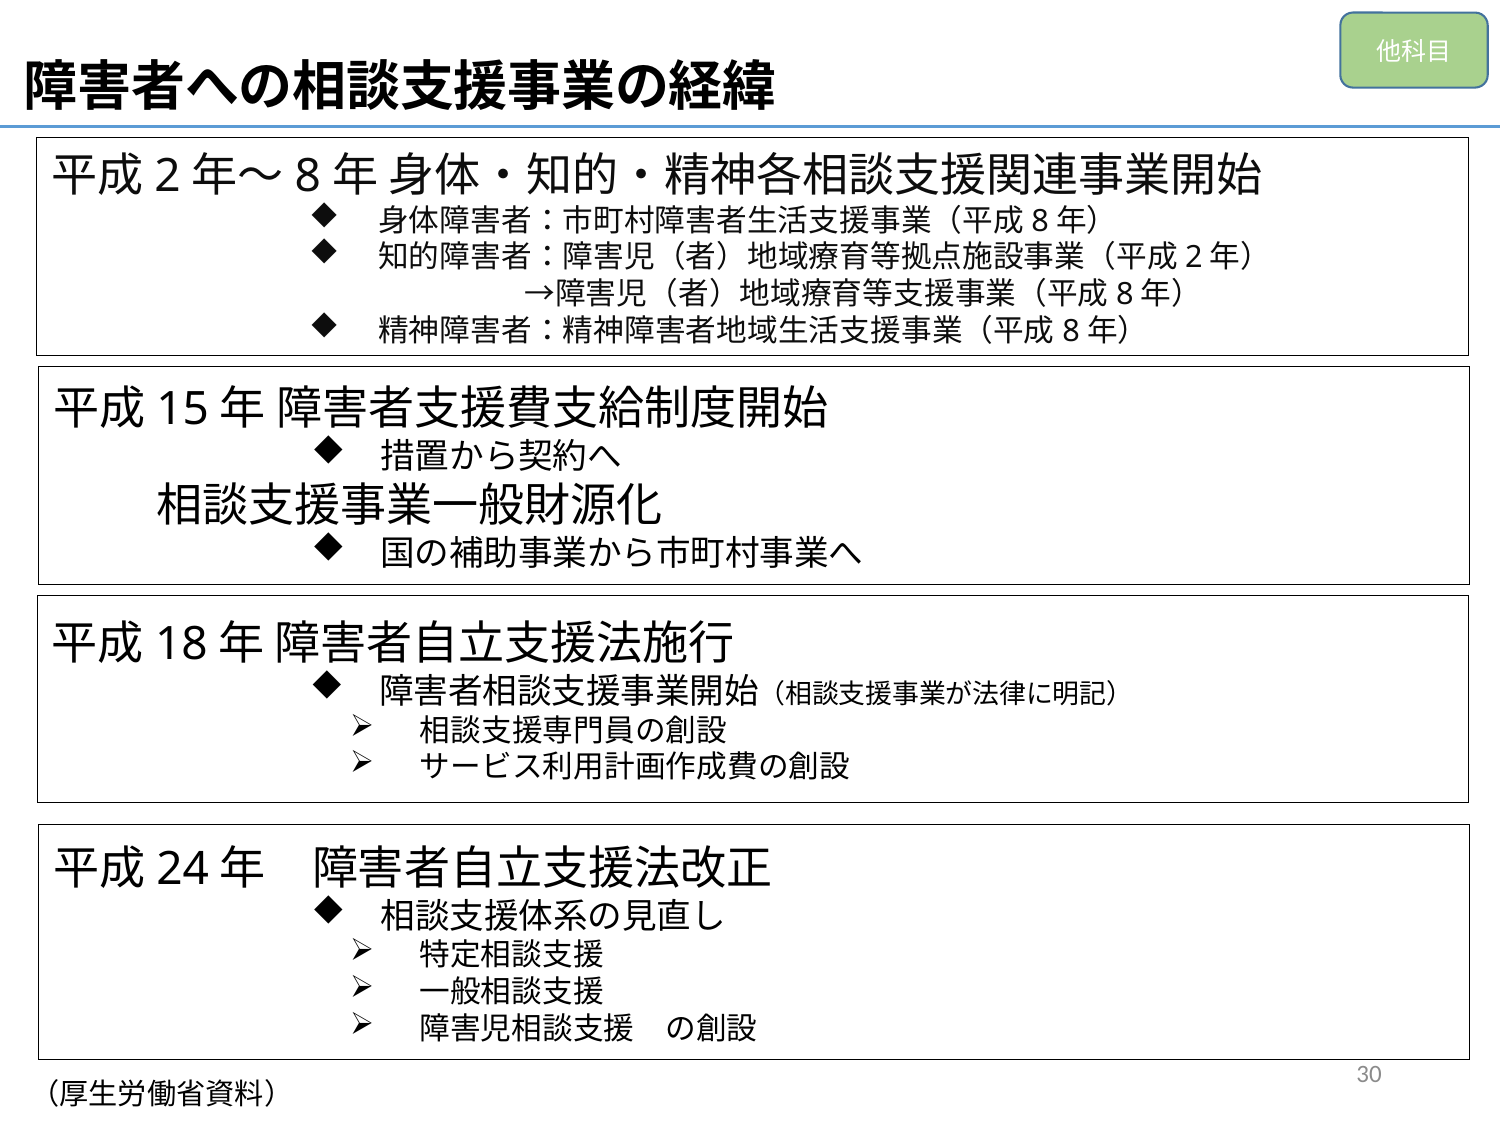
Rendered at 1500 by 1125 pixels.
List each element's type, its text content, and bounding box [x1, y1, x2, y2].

title 障害者への相談支援事業の経緯 [8, 60, 1471, 116]
text_box （厚生労働省資料） [15, 1067, 338, 1118]
slide_number 30 [1059, 1042, 1397, 1103]
text_box 他科目 [1339, 11, 1489, 89]
text_box 平成2年〜8年 身体・知的・精神各相談支援関連事業開始 身体障害者：市町村障害者生活支援事業（平成8年） 知的障害者：障害児（者）地域療育等拠点施設事業（平成2年） →障害児（者）地域療育等支援事業（平成8年） 精神障害者：精神障害者地域生活支援事業（平成8年） [35, 136, 1469, 356]
text_box 平成18年 障害者自立支援法施行 障害者相談支援事業開始（相談支援事業が法律に明記） 相談支援専門員の創設 サービス利用計画作成費の創設 [36, 594, 1469, 803]
text_box 平成15年 障害者支援費支給制度開始 措置から契約へ 相談支援事業一般財源化 国の補助事業から市町村事業へ [38, 365, 1471, 585]
text_box 平成24年 障害者自立支援法改正 相談支援体系の見直し 特定相談支援 一般相談支援 障害児相談支援 の創設 [38, 823, 1471, 1061]
